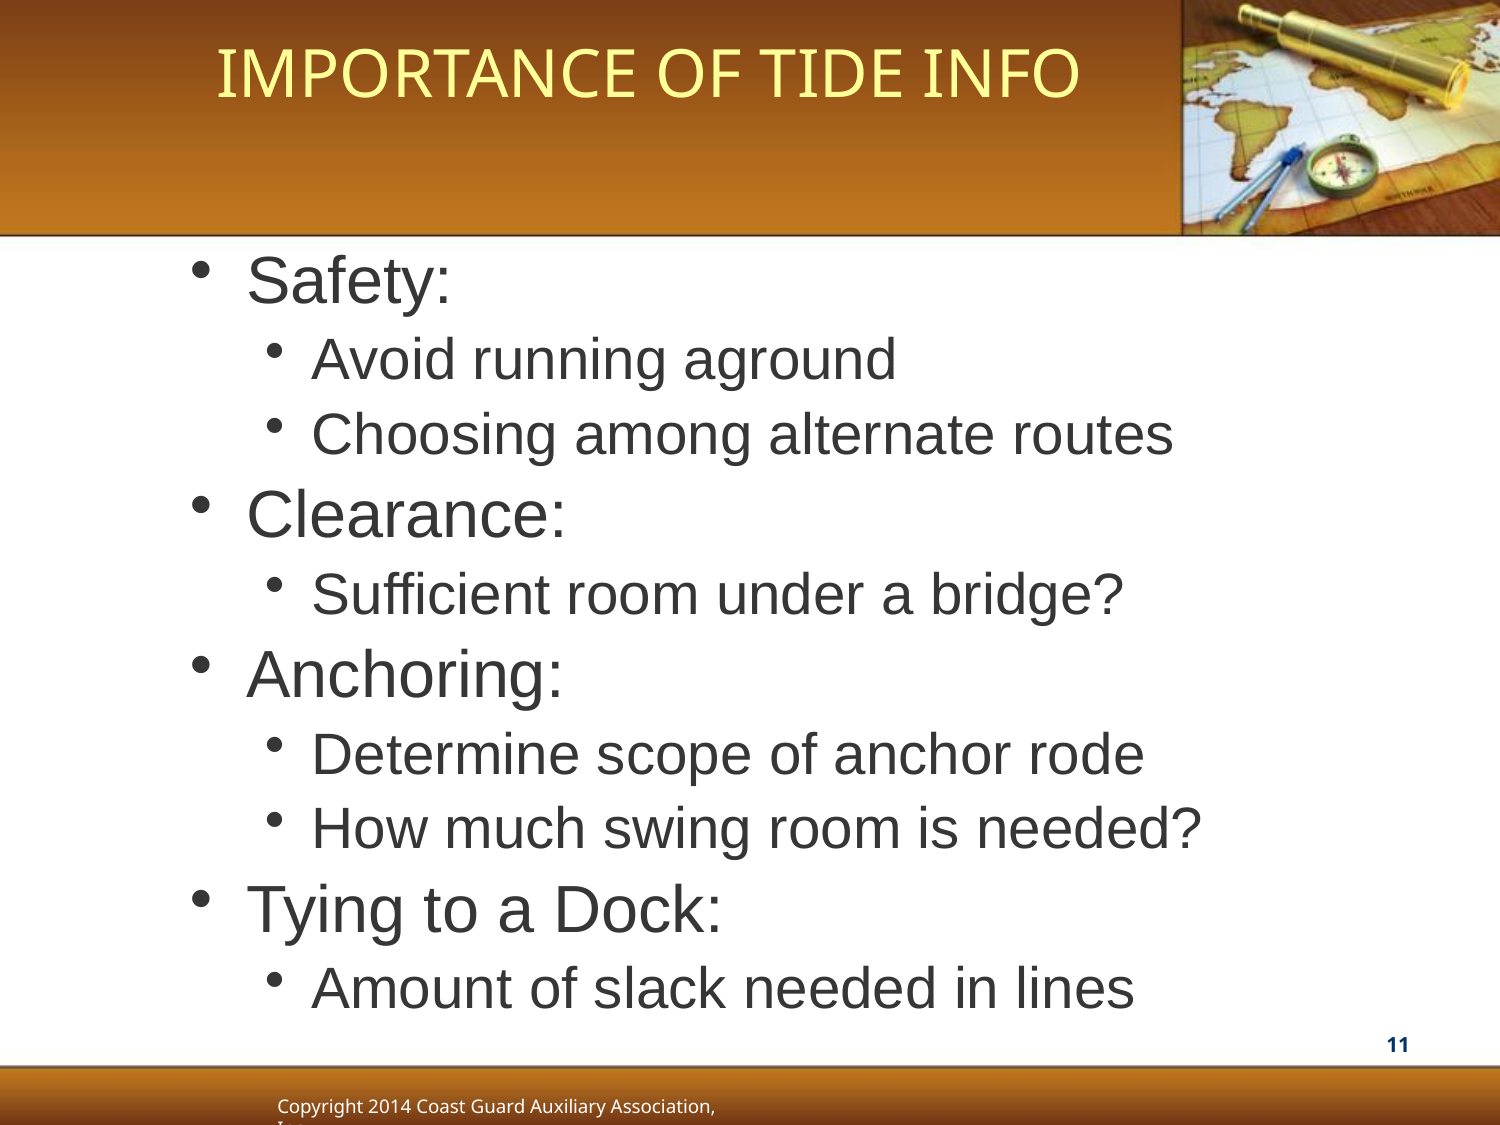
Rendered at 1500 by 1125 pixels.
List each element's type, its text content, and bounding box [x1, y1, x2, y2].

picture [0, 0, 1500, 1125]
list Safety: Avoid running aground Choosing among alternate routes Clearance: Sufficient room under a bridge? Anchoring: Determine scope of anchor rode How much swing room is needed? Tying to a Dock: Amount of slack needed in lines [174, 238, 1450, 1101]
title Importance of Tide Info [12, 23, 1288, 247]
